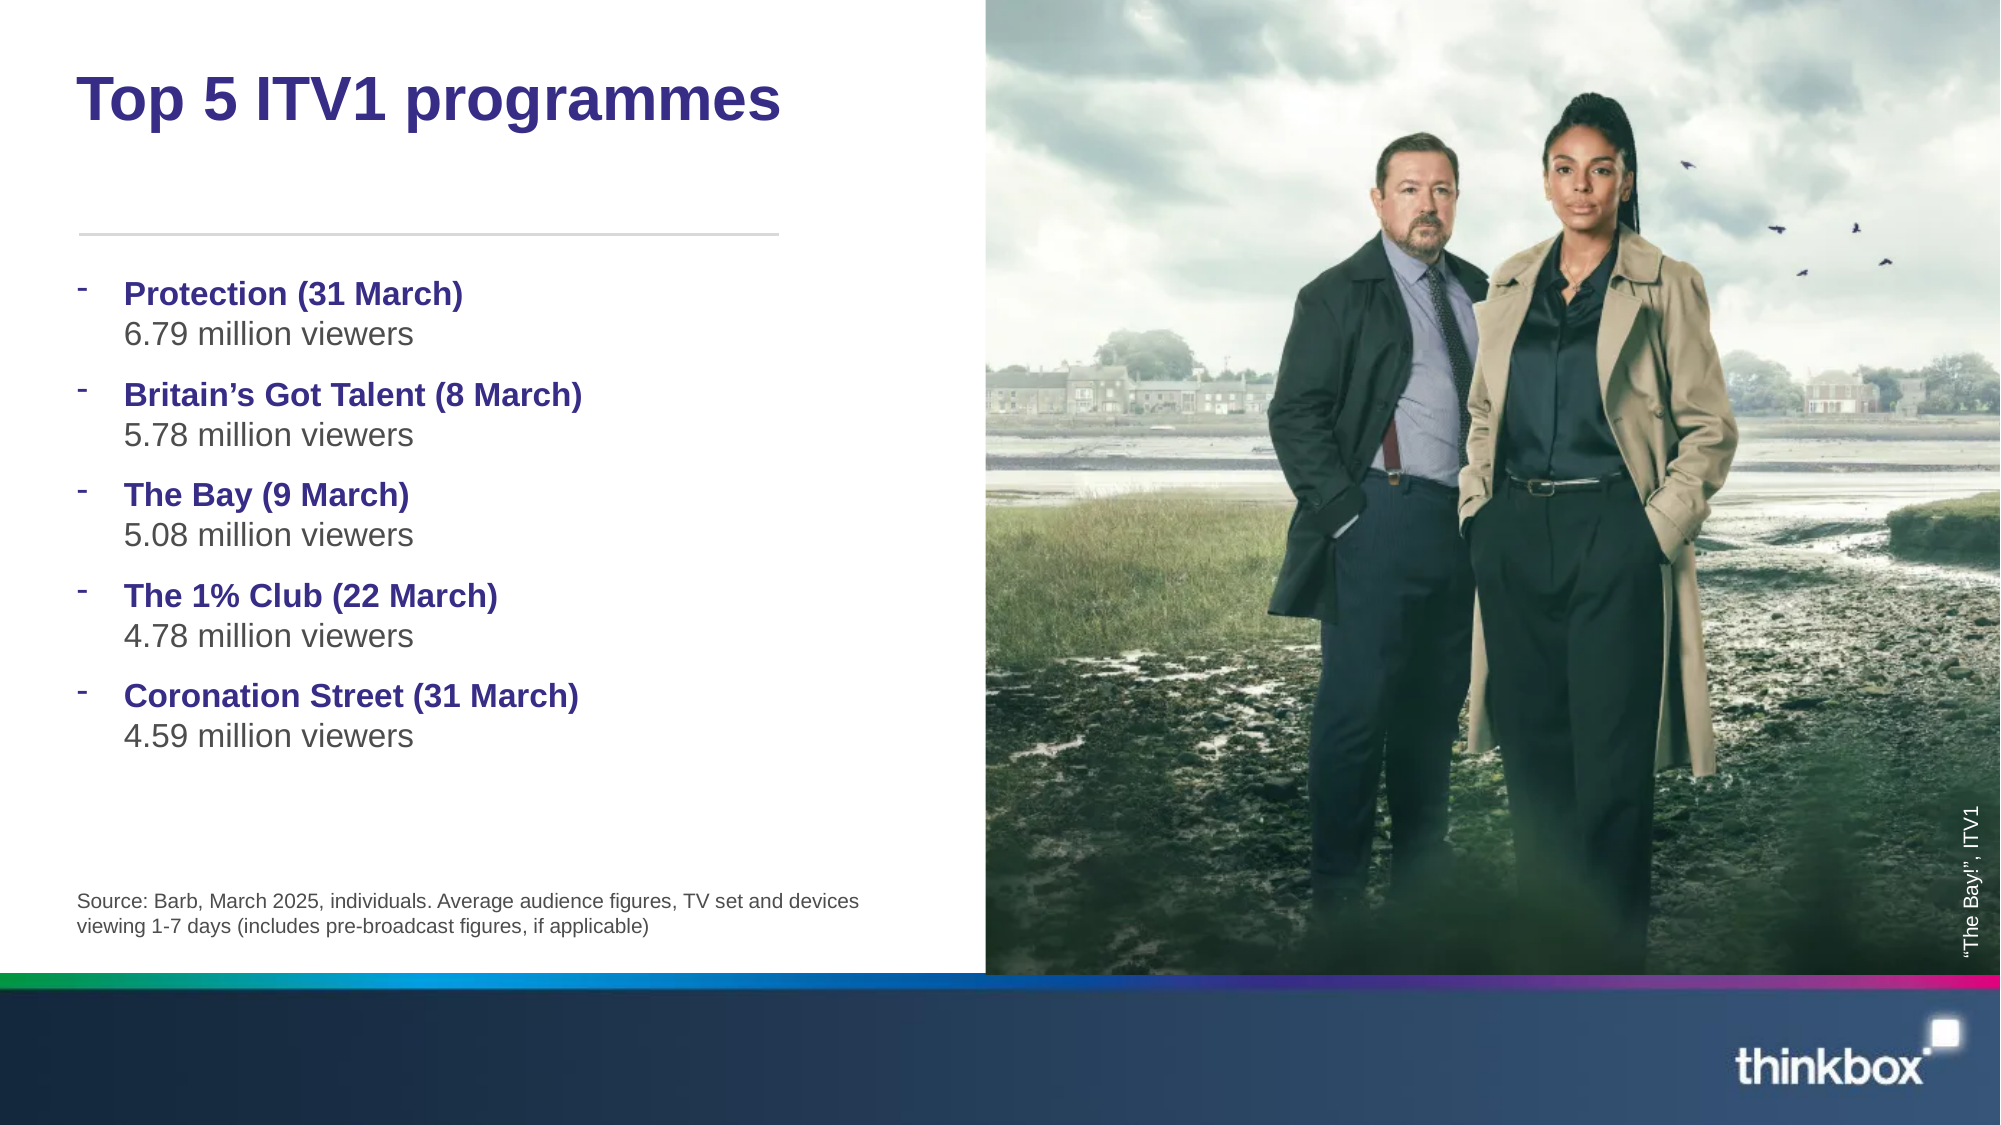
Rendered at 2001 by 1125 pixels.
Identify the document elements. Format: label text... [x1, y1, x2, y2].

list Source: Barb, March 2025, individuals. Average audience figures, TV set and devices viewing 1-7 days (includes pre-broadcast figures, if applicable) [61, 880, 909, 931]
picture [0, 0, 2000, 1125]
list Protection (31 March) 6.79 million viewers Britain’s Got Talent (8 March) 5.78 million viewers The Bay (9 March) 5.08 million viewers The 1% Club (22 March) 4.78 million viewers Coronation Street (31 March) 4.59 million viewers [61, 264, 779, 864]
title Top 5 ITV1 programmes [60, 59, 955, 227]
